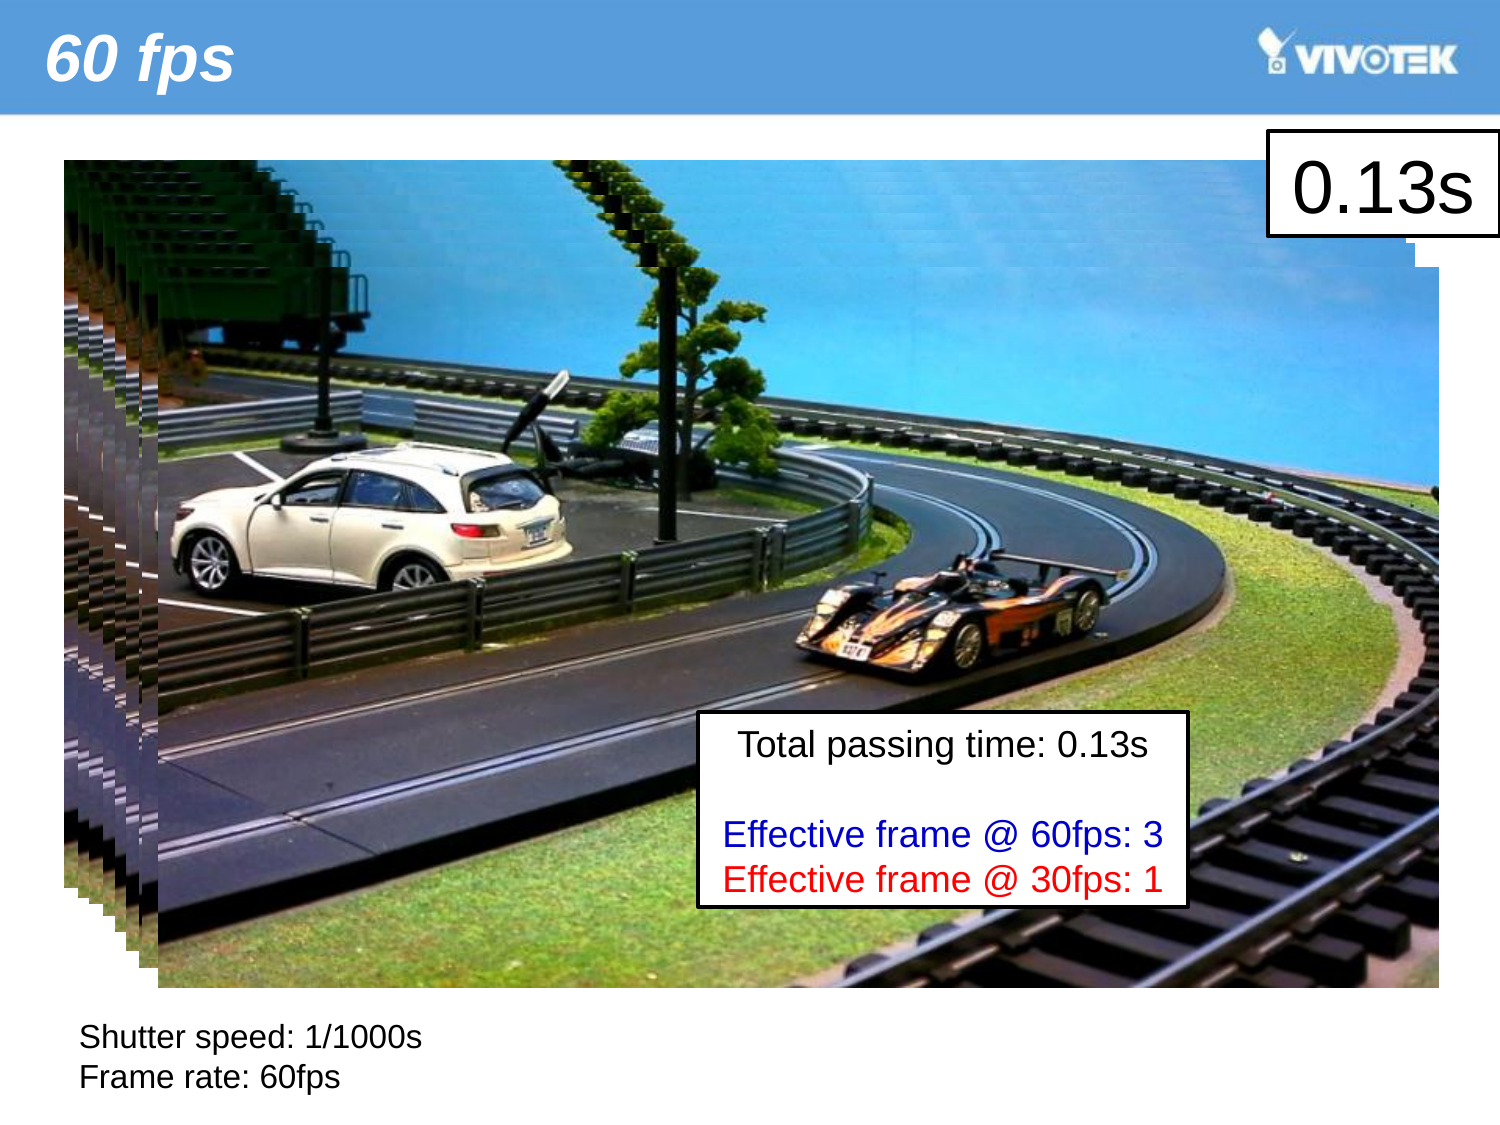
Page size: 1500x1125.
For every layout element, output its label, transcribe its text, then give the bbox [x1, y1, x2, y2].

picture [0, 0, 1500, 1125]
text_box 0.13s [1266, 129, 1500, 238]
text_box Shutter speed: 1/1000s Frame rate: 60fps [64, 1007, 461, 1102]
text_box 60 fps [29, 7, 1223, 102]
